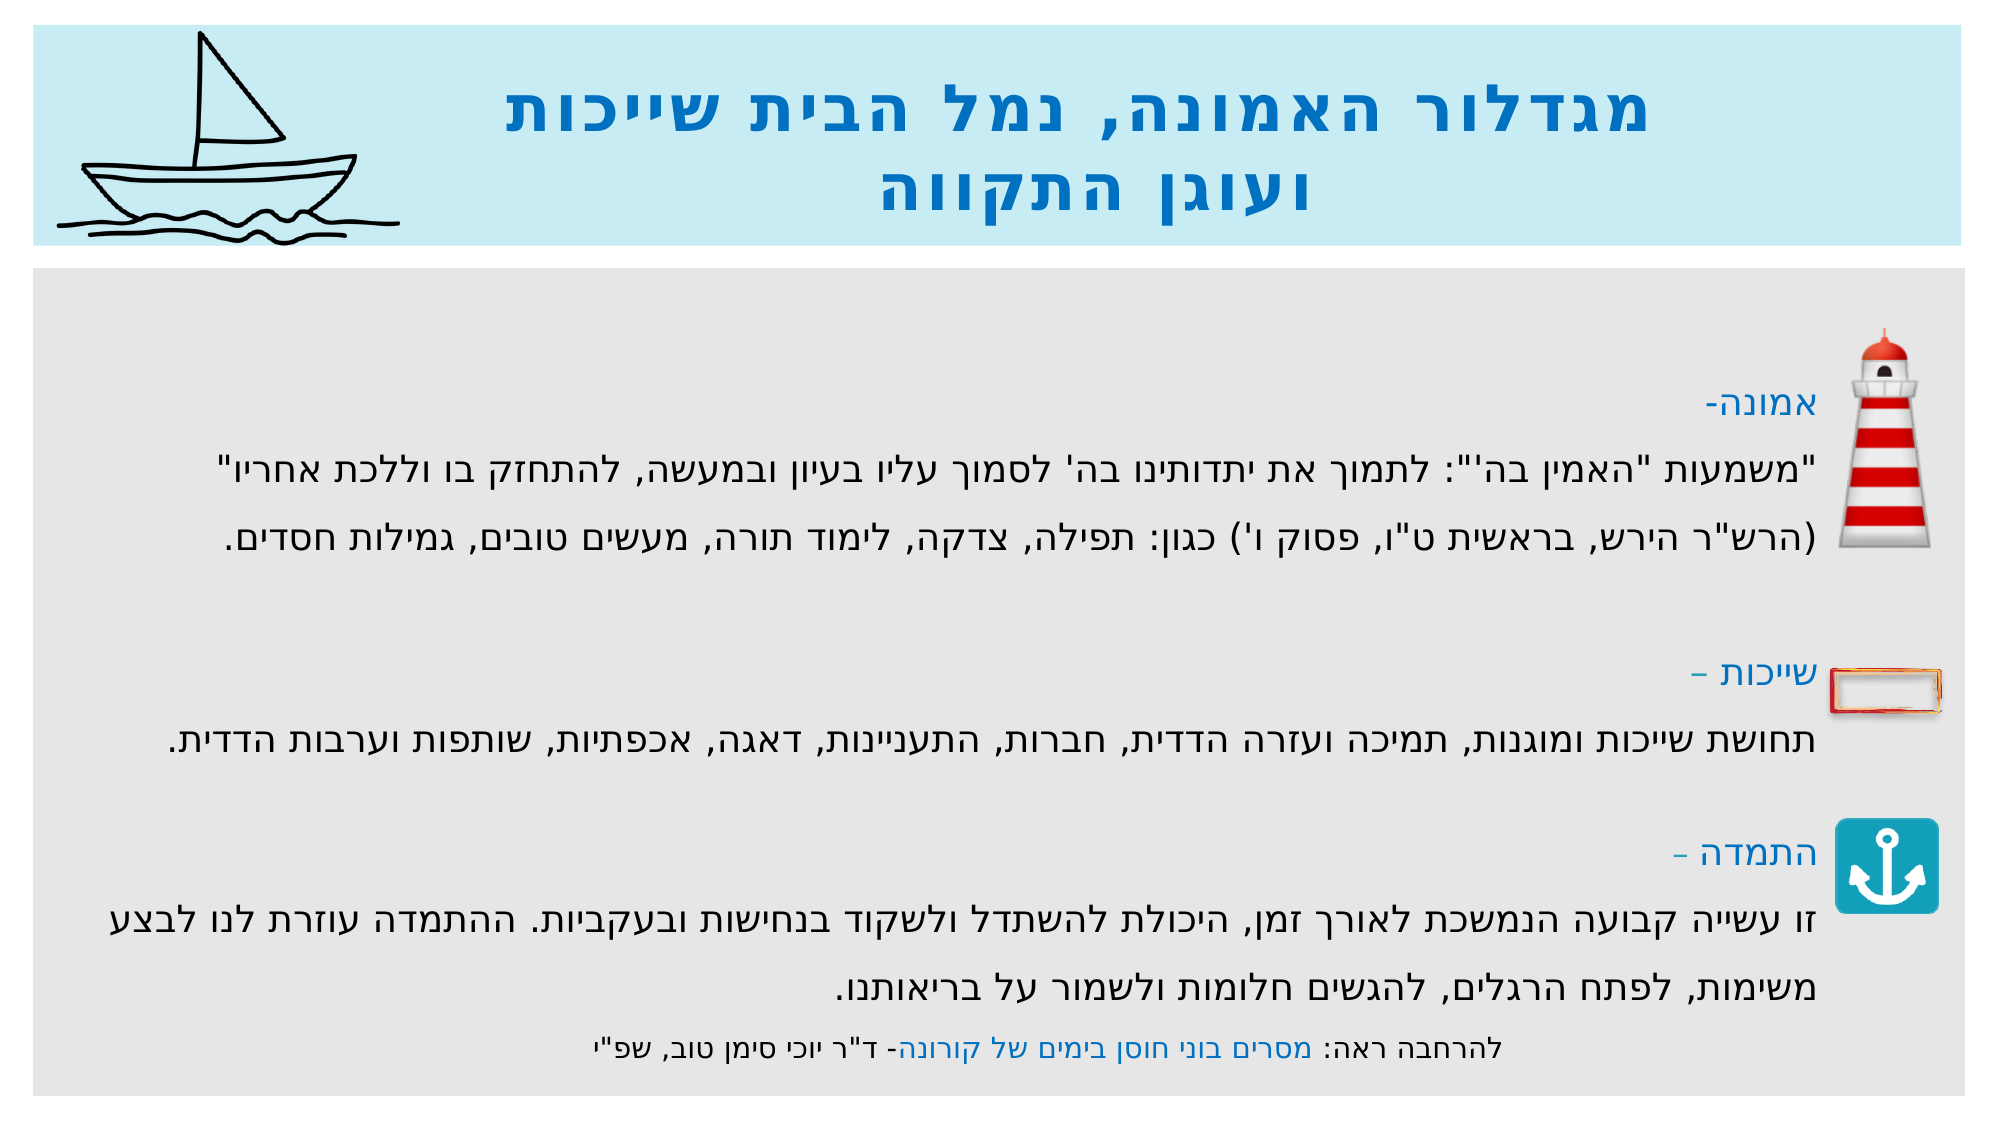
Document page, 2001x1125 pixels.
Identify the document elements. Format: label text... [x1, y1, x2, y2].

picture [1826, 666, 1947, 716]
title מגדלור האמונה, נמל הבית שייכות ועוגן התקווה [405, 58, 1917, 232]
picture [1835, 818, 1939, 915]
text_box אמונה- "משמעות "האמין בה'": לתמוך את יתדותינו בה' לסמוך עליו בעיון ובמעשה, להתחזק בו וללכת אחריו" (הרש"ר הירש, בראשית ט"ו, פסוק ו') כגון: תפילה, צדקה, לימוד תורה, מעשים טובים, גמילות חסדים. שייכות – תחושת שייכות ומוגנות, תמיכה ועזרה הדדית, חברות, התעניינות, דאגה, אכפתיות, שותפות וערבות הדדית. התמדה – זו עשייה קבועה הנמשכת לאורך זמן, היכולת להשתדל ולשקוד בנחישות ובעקביות. ההתמדה עוזרת לנו לבצע משימות, לפתח הרגלים, להגשים חלומות ולשמור על בריאותנו. [61, 347, 1834, 1016]
picture [1833, 327, 1940, 551]
picture [48, 24, 402, 259]
text_box להרחבה ראה: מסרים בוני חוסן בימים של קורונה- ד"ר יוכי סימן טוב, שפ"י [526, 1021, 1519, 1072]
